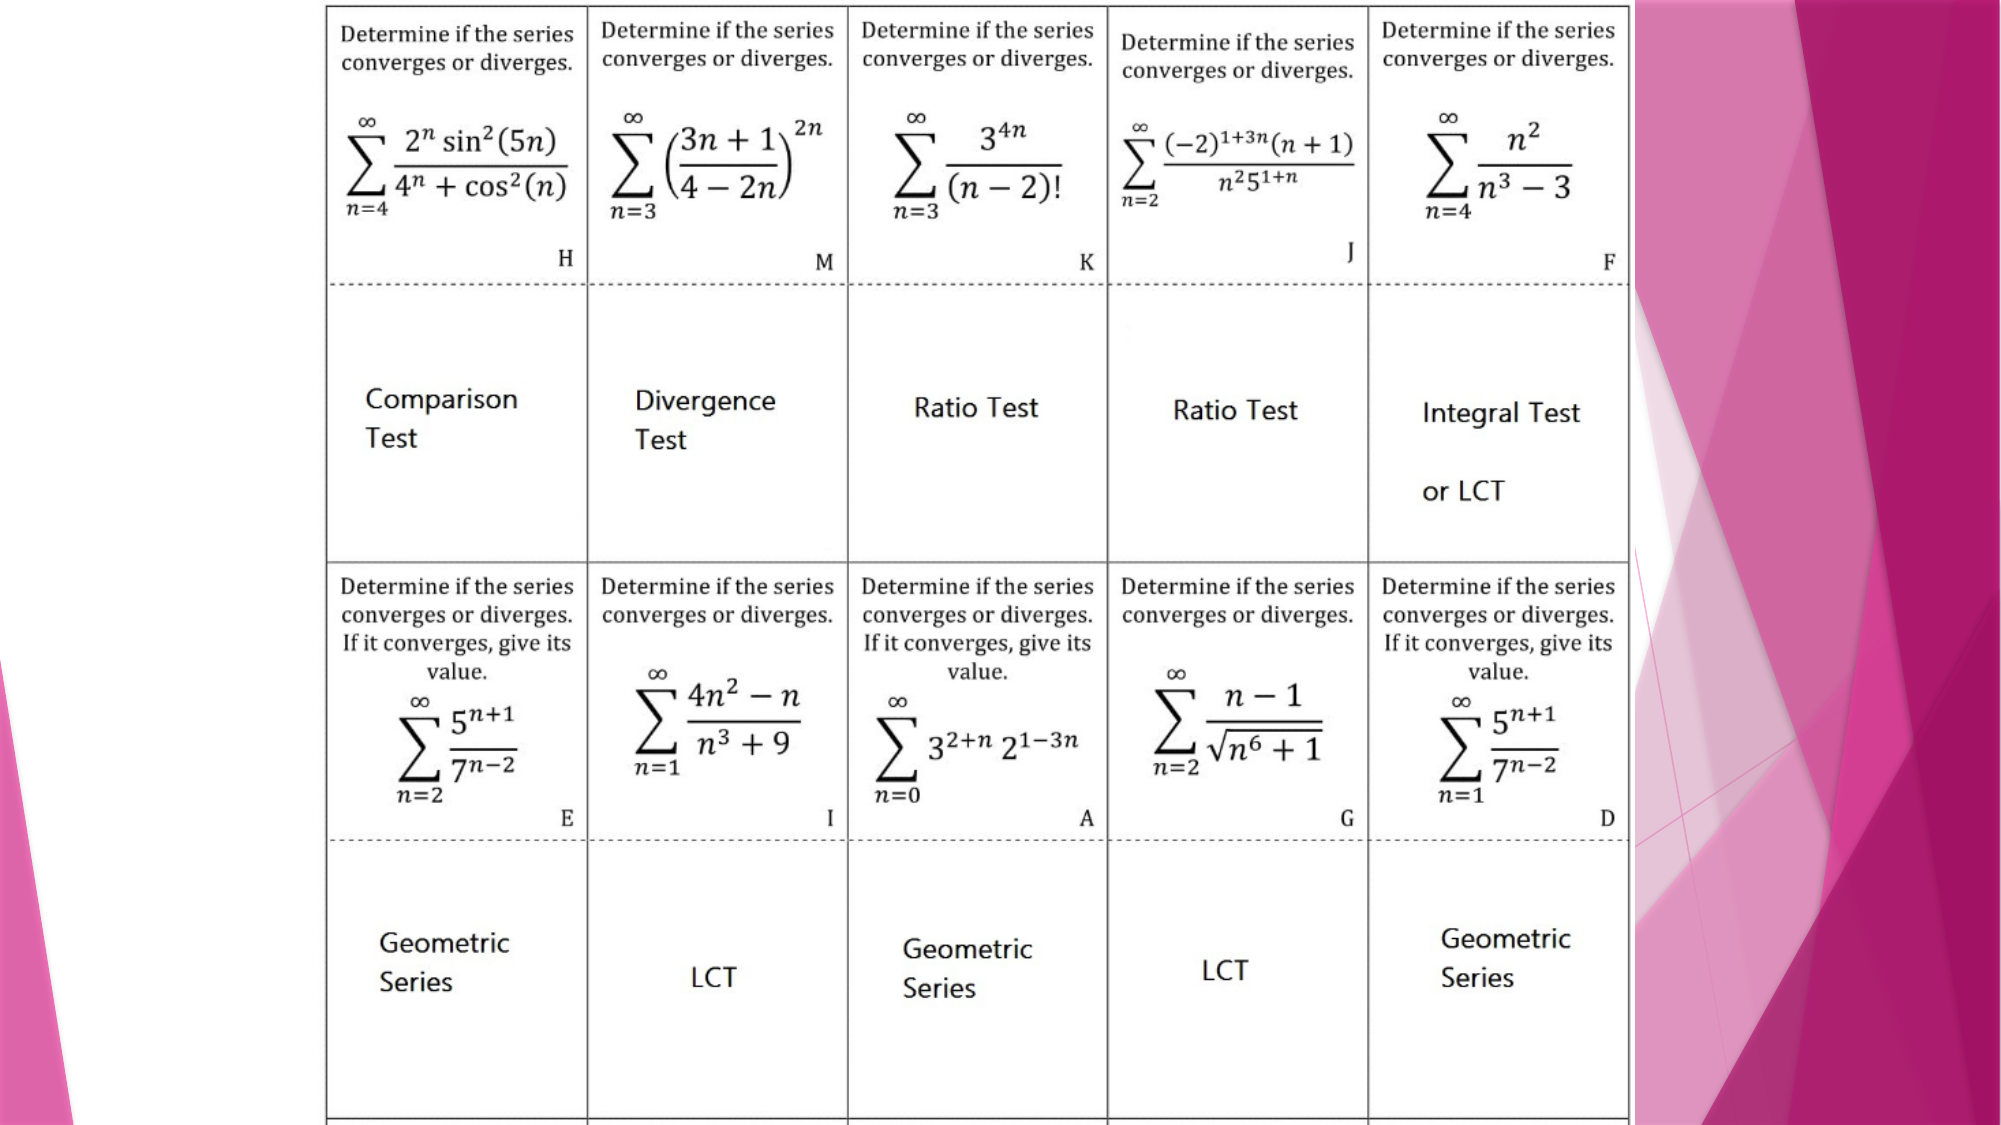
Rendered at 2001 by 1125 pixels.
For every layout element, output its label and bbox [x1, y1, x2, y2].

picture [317, 0, 1635, 1125]
